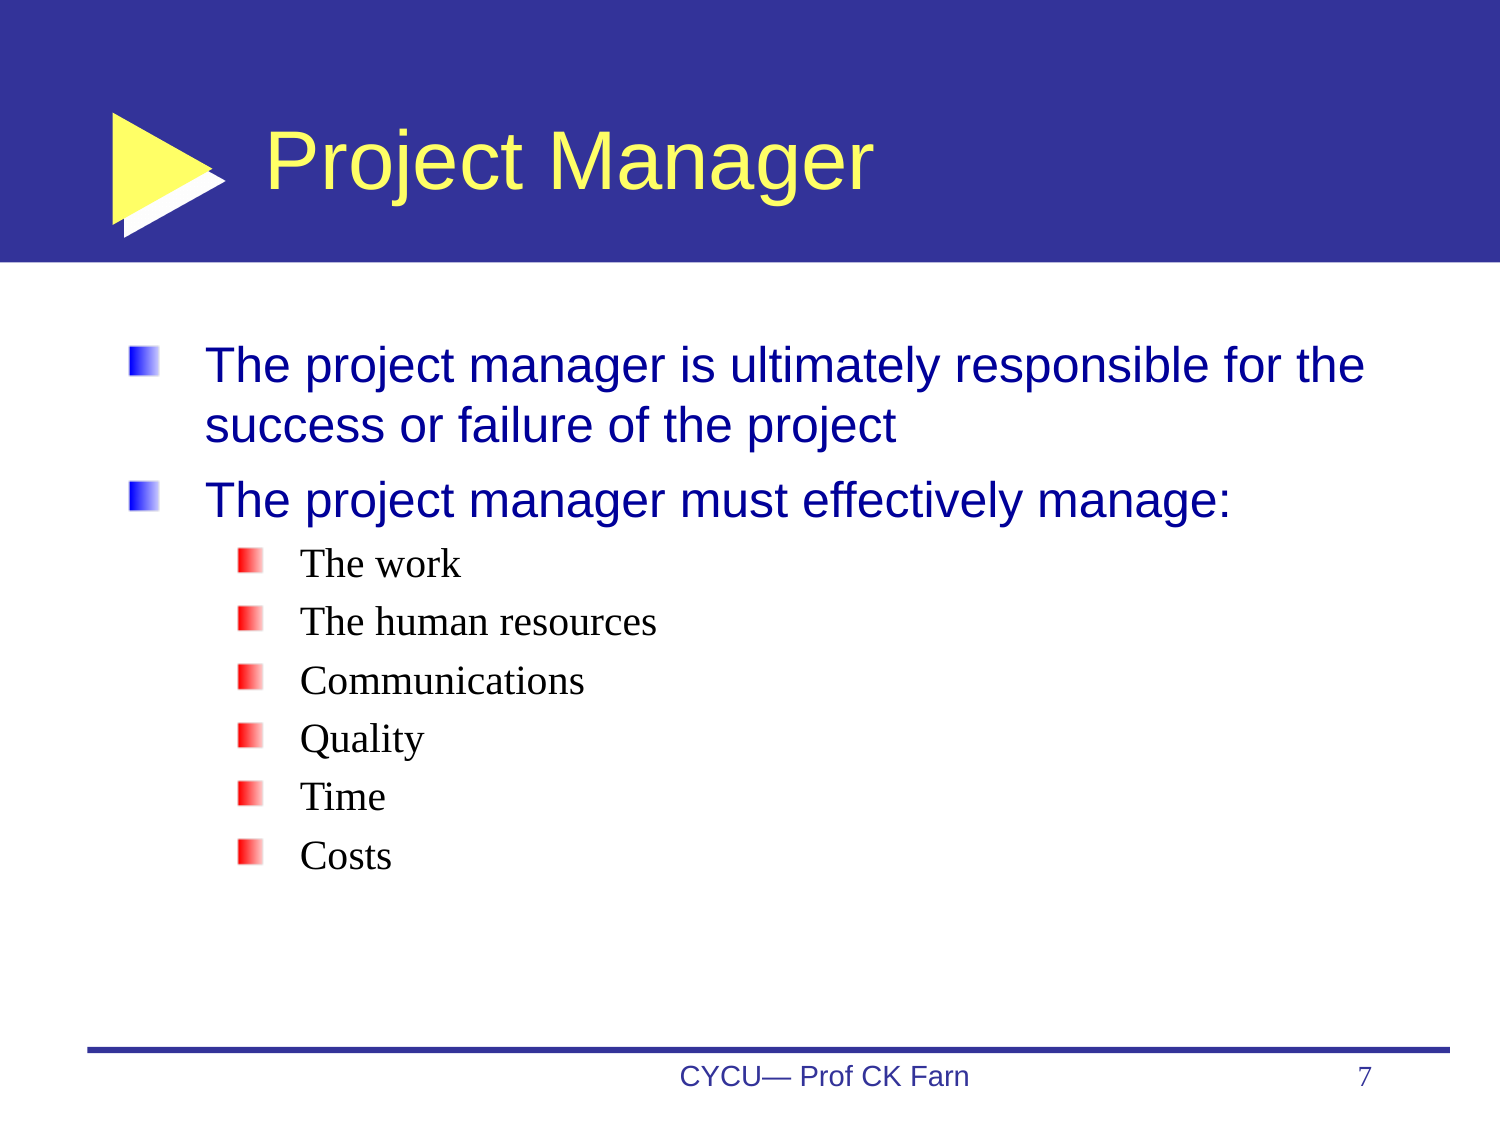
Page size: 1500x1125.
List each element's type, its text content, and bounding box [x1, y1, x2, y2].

footer CYCU— Prof CK Farn [587, 1050, 1063, 1125]
title Project Manager [249, 62, 1388, 250]
picture [236, 662, 266, 693]
picture [236, 837, 266, 868]
picture [236, 546, 266, 576]
list The project manager is ultimately responsible for the success or failure of the project The project manager must effectively manage: The work The human resources Communications Quality Time Costs [112, 324, 1388, 1000]
picture [236, 721, 266, 751]
picture [127, 479, 163, 515]
picture [236, 604, 266, 634]
slide_number 7 [1074, 1050, 1388, 1125]
picture [127, 344, 163, 380]
picture [236, 779, 266, 809]
